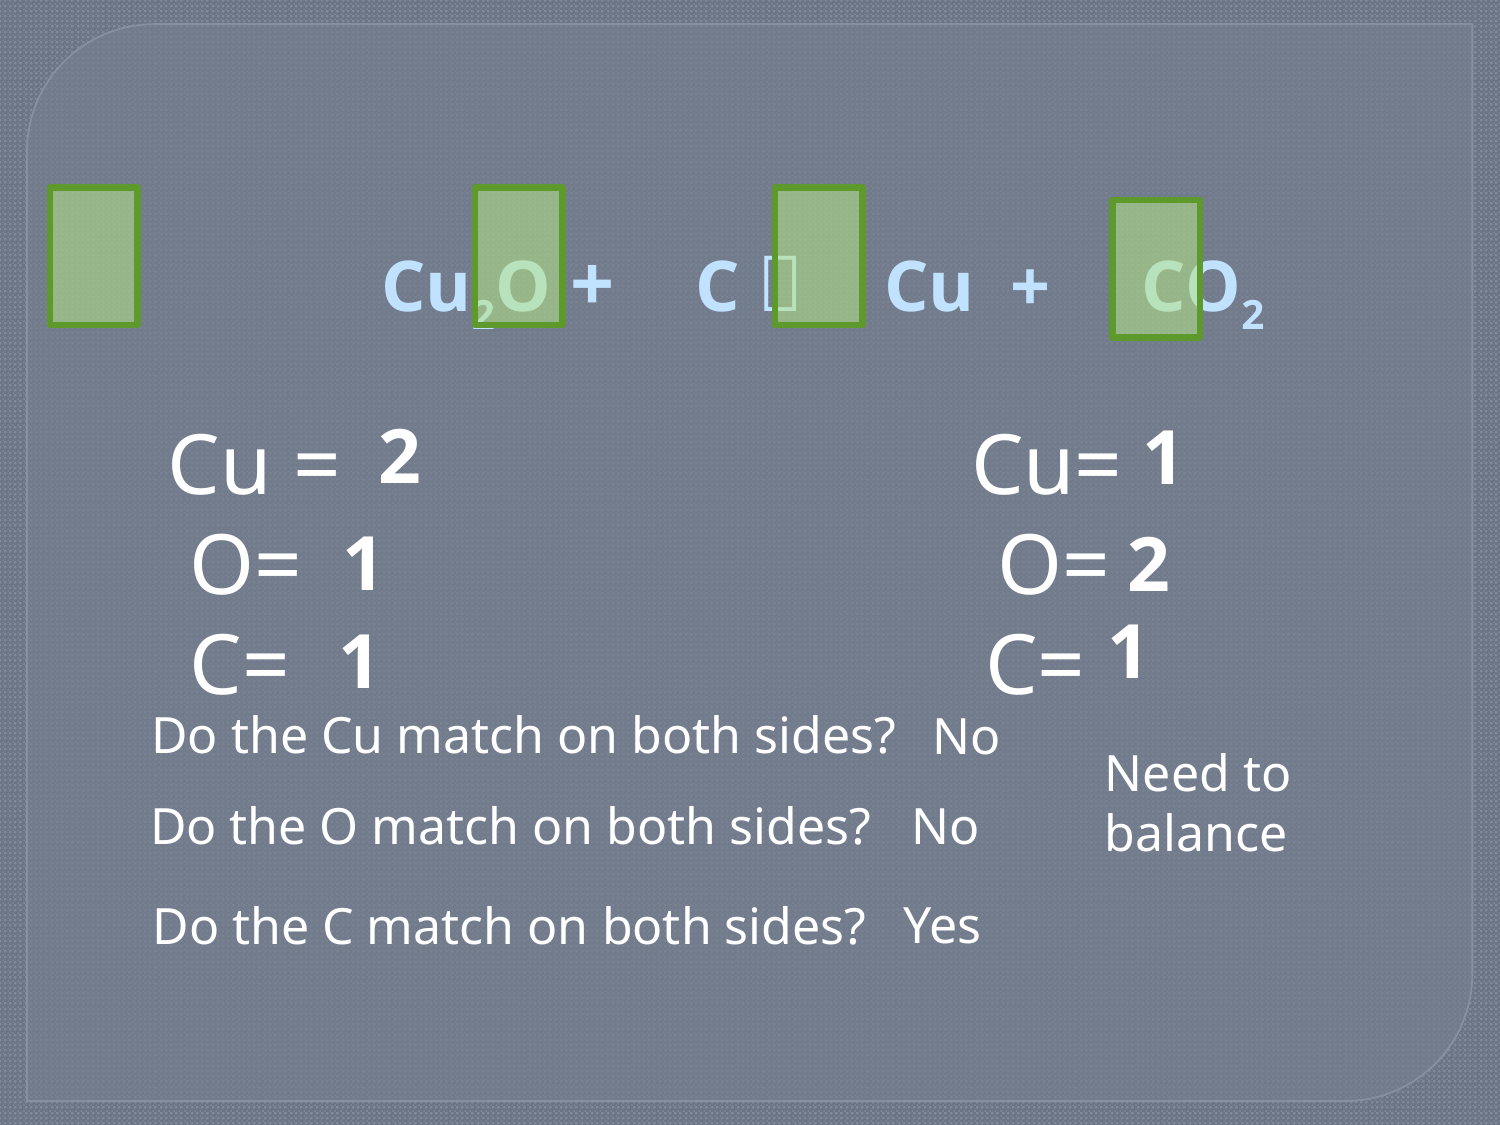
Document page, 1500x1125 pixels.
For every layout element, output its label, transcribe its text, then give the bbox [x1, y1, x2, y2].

text_box 2 [1112, 509, 1185, 614]
text_box 1 [1127, 402, 1201, 507]
text_box Do the C match on both sides? [137, 887, 882, 963]
text_box 1 [323, 606, 397, 711]
text_box Cu = Cu= O= O= C= C= [87, 403, 1388, 719]
text_box [1109, 197, 1203, 341]
text_box [772, 184, 866, 328]
text_box 1 [327, 508, 401, 613]
text_box 1 [1092, 596, 1165, 702]
text_box [47, 184, 141, 328]
text_box No [917, 696, 1122, 772]
text_box Need to balance [1090, 733, 1359, 869]
title Cu2O + C  Cu + CO2 [150, 224, 1500, 425]
text_box Do the Cu match on both sides? [136, 695, 912, 771]
text_box 2 [363, 401, 437, 506]
text_box Yes [888, 885, 1093, 961]
text_box Do the O match on both sides? [135, 786, 887, 862]
text_box No [897, 786, 1101, 862]
text_box [472, 184, 566, 328]
